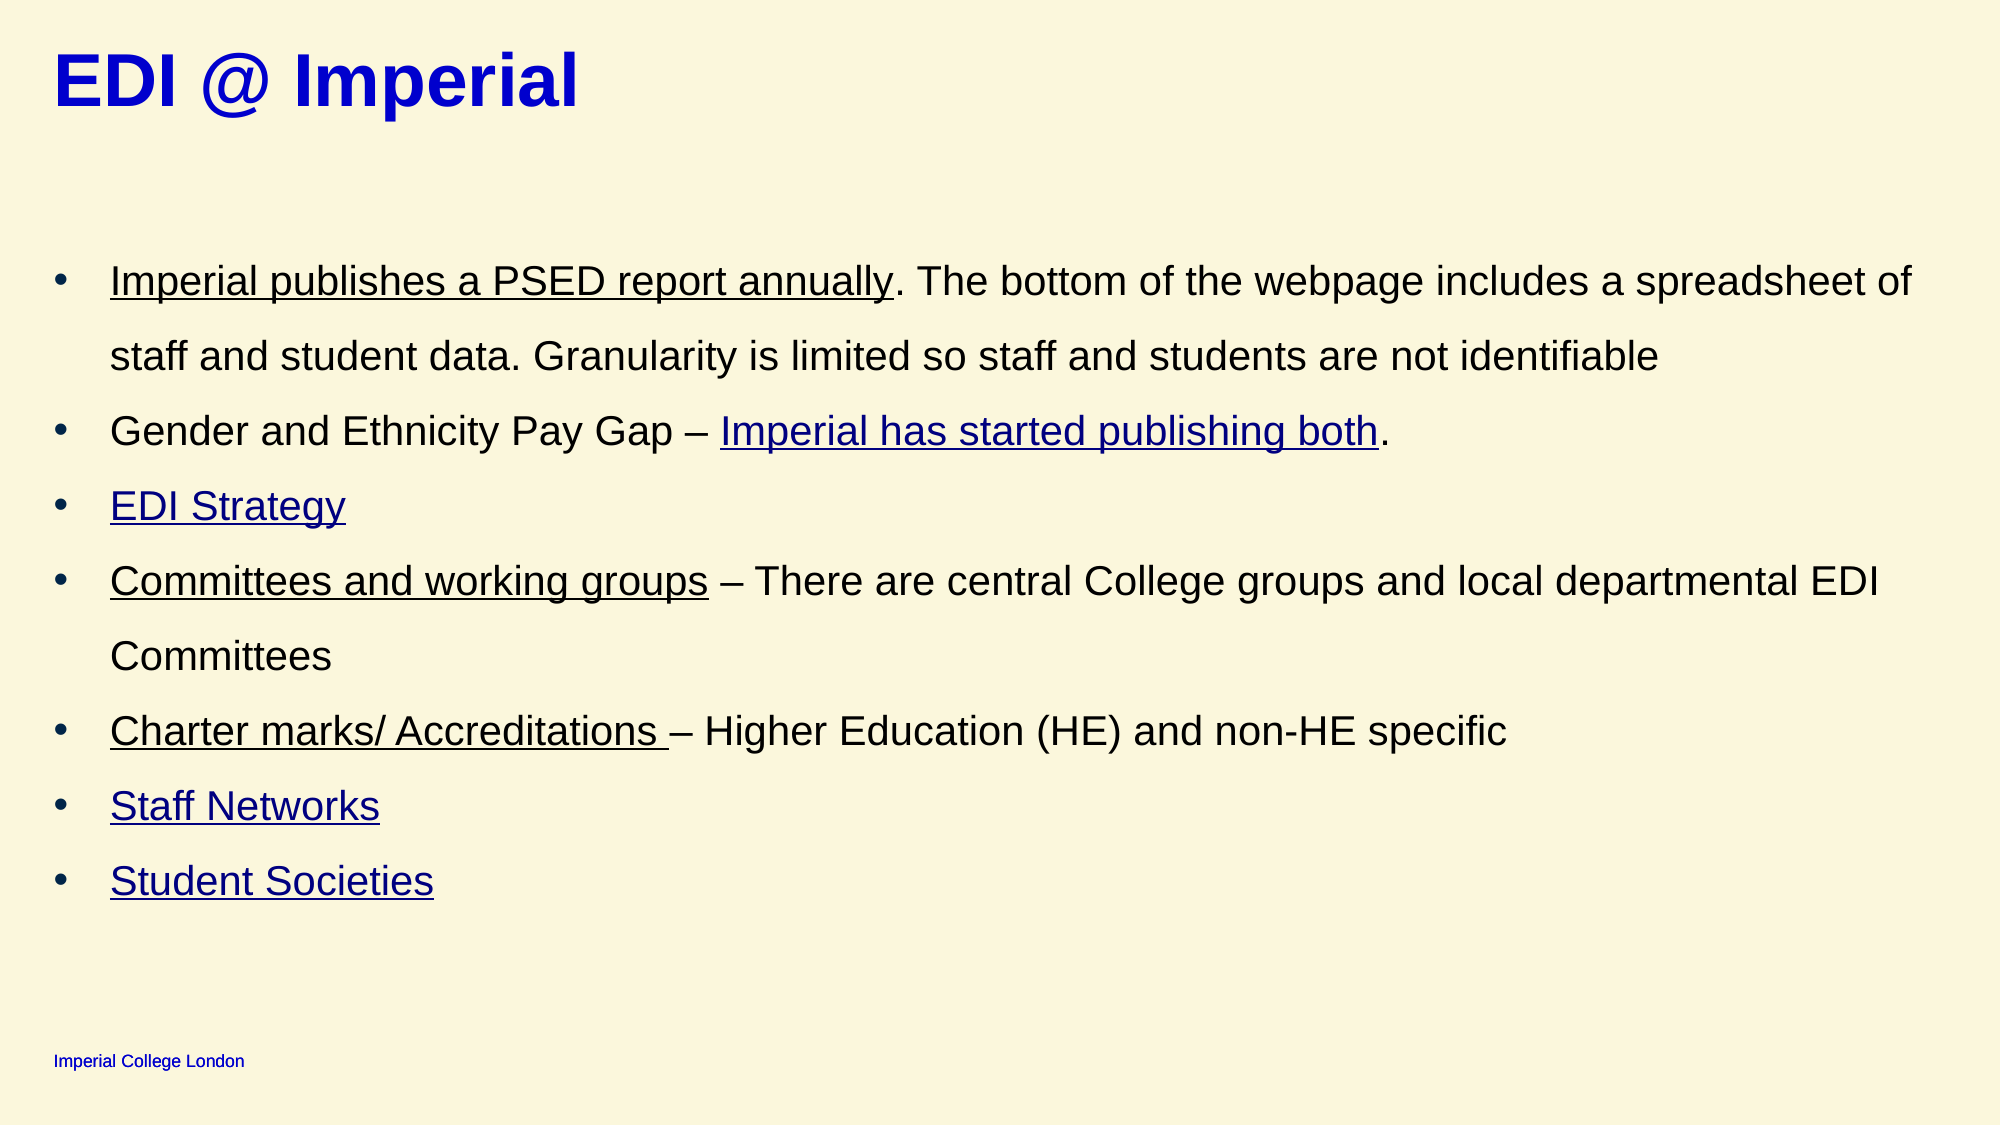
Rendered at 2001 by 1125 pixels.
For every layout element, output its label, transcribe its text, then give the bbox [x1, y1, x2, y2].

list Imperial publishes a PSED report annually. The bottom of the webpage includes a spreadsheet of staff and student data. Granularity is limited so staff and students are not identifiable Gender and Ethnicity Pay Gap – Imperial has started publishing both. EDI Strategy Committees and working groups – There are central College groups and local departmental EDI Committees Charter marks/ Accreditations – Higher Education (HE) and non-HE specific Staff Networks Student Societies [53, 228, 1947, 1028]
title EDI @ Imperial [53, 41, 1947, 104]
